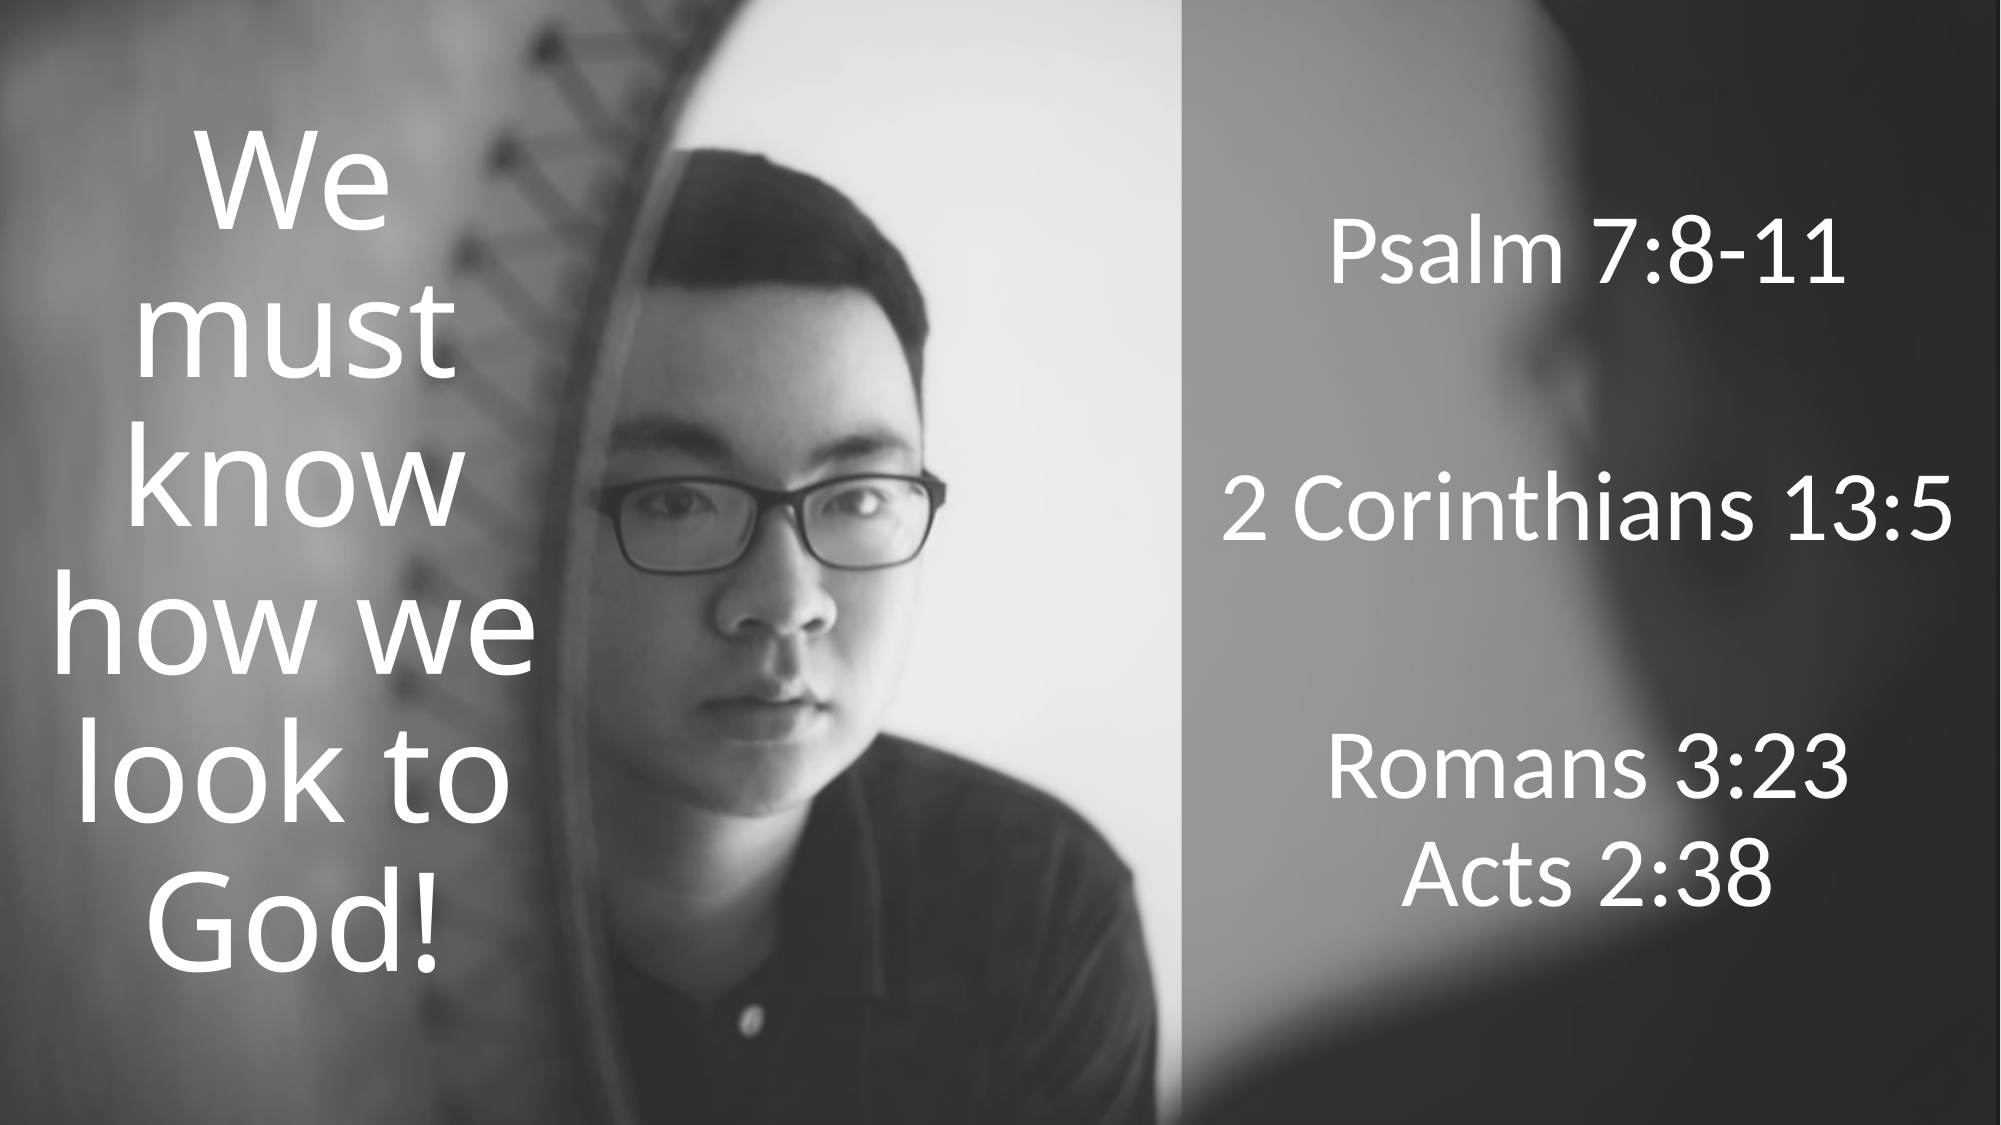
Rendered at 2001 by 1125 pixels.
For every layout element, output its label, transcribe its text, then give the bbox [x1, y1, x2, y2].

picture [1996, 0, 2001, 1125]
title We must know how we look to God! [0, 38, 588, 1073]
subtitle Psalm 7:8-11 2 Corinthians 13:5 Romans 3:23 Acts 2:38 [1181, 0, 1996, 1125]
picture [0, 0, 1181, 1125]
